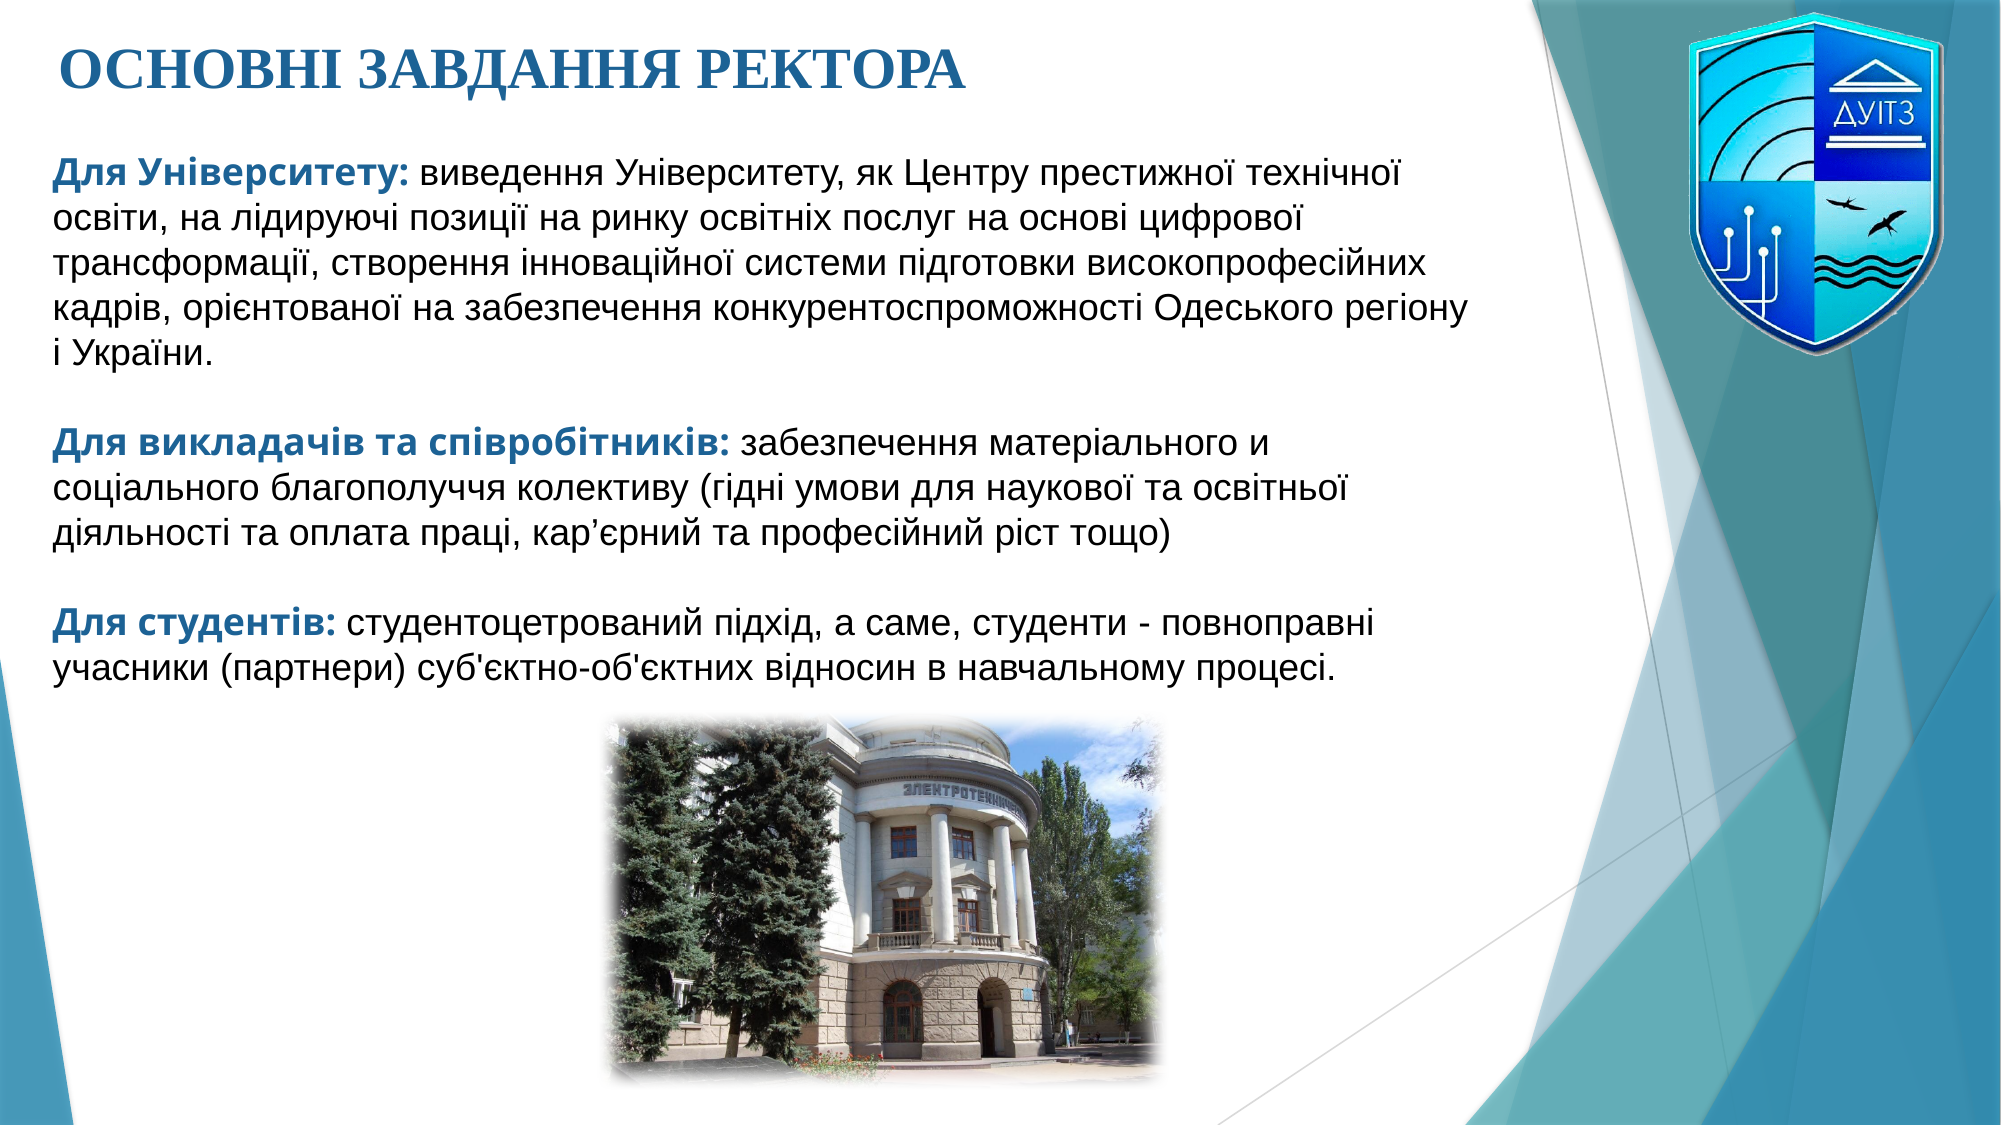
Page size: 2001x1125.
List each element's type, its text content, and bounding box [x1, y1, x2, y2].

picture [1646, 0, 1974, 407]
text_box ОСНОВНІ ЗАВДАННЯ РЕКТОРА [43, 11, 982, 108]
picture [596, 710, 1170, 1092]
text_box Для Університету: виведення Університету, як Центру престижної технічної освіти, на лідируючі позиції на ринку освітніх послуг на основі цифрової трансформації, створення інноваційної системи підготовки високопрофесійних кадрів, орієнтованої на забезпечення конкурентоспроможності Одеського регіону і України. Для викладачів та співробітників: забезпечення матеріального и соціального благополуччя колективу (гідні умови для наукової та освітньої діяльності та оплата праці, кар’єрний та професійний ріст тощо) Для студентів: студентоцетрований підхід, а саме, студенти - повноправні учасники (партнери) суб'єктно-об'єктних відносин в навчальному процесі. [37, 140, 1500, 740]
